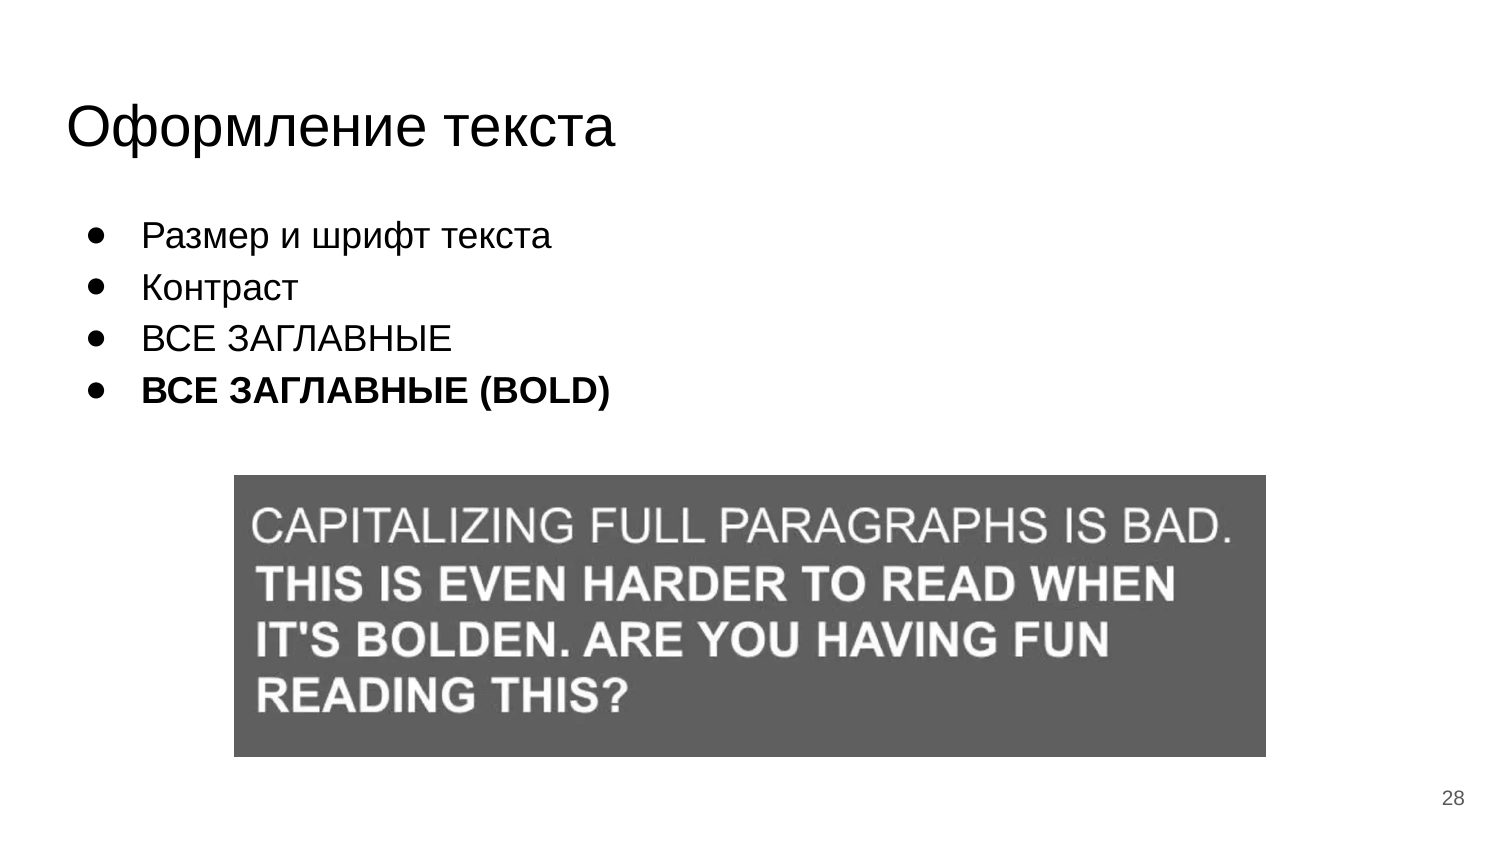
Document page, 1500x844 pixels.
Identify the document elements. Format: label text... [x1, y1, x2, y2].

slide_number 28 [1389, 764, 1480, 830]
picture [234, 474, 1266, 757]
title Оформление текста [51, 72, 1449, 167]
list Размер и шрифт текста Контраст ВСЕ ЗАГЛАВНЫЕ ВСЕ ЗАГЛАВНЫЕ (BOLD) [51, 189, 1449, 513]
